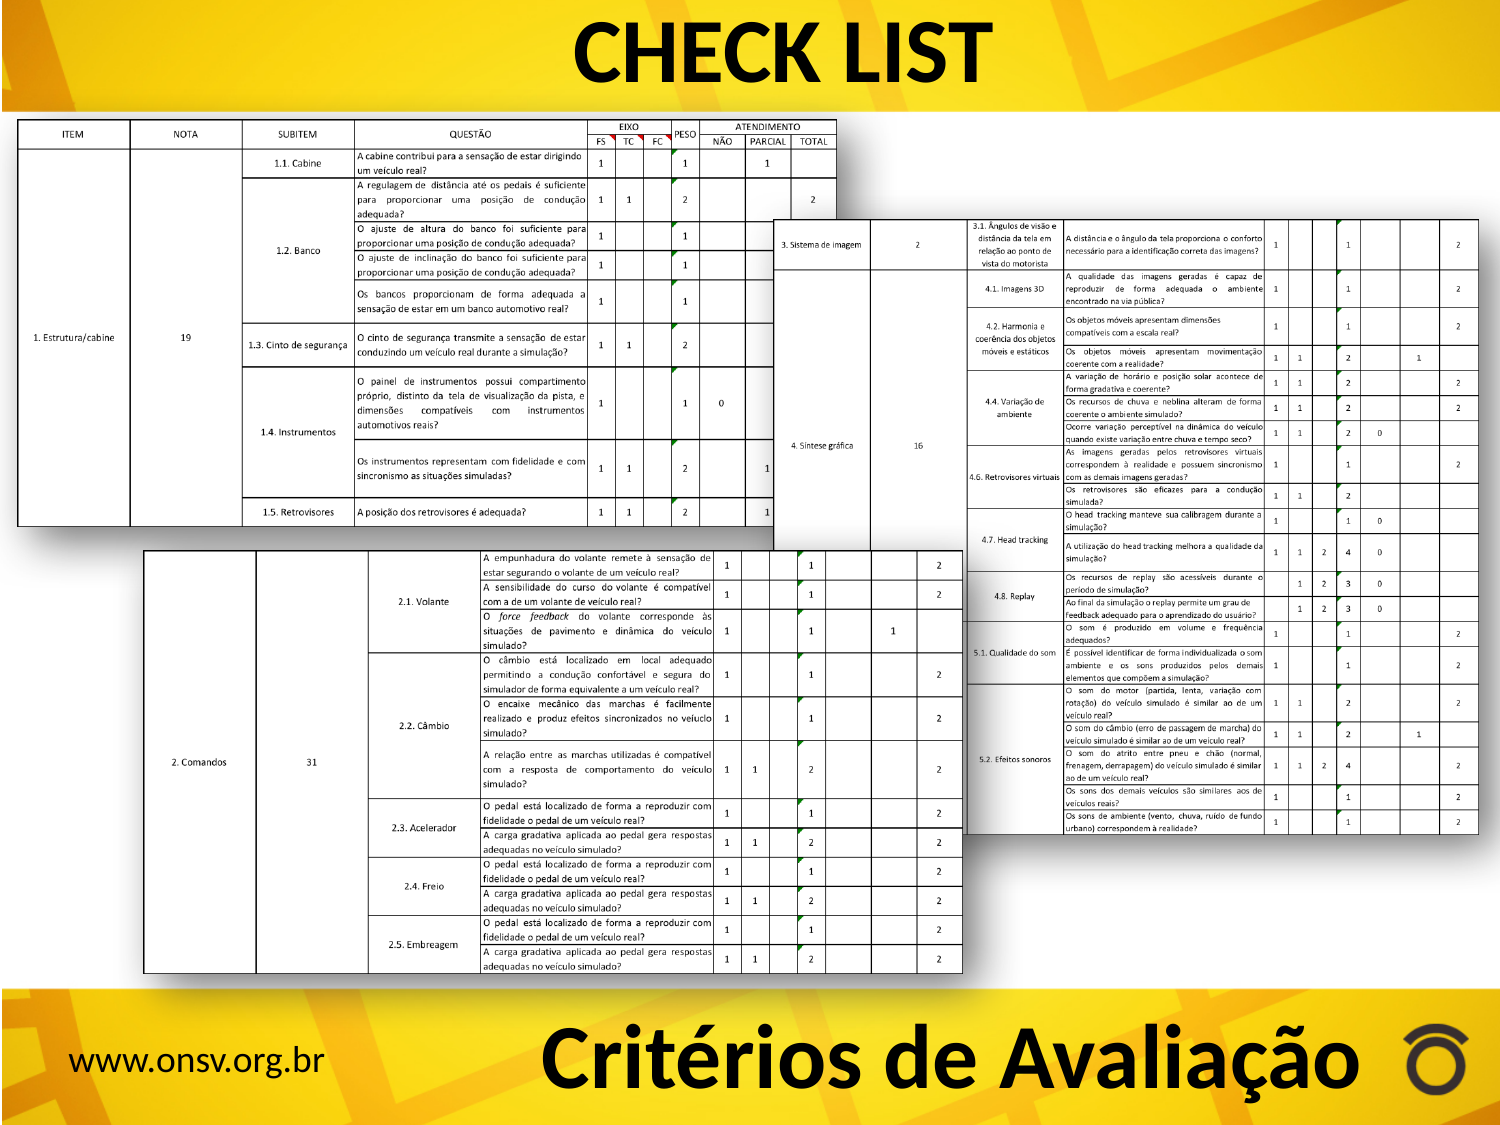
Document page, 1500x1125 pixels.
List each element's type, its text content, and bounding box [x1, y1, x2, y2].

picture [2, 0, 1500, 1125]
picture [269, 1071, 277, 1076]
picture [270, 1056, 277, 1063]
text_box CHECK LIST [108, 0, 1459, 172]
text_box Critérios de Avaliação [277, 989, 1500, 1125]
